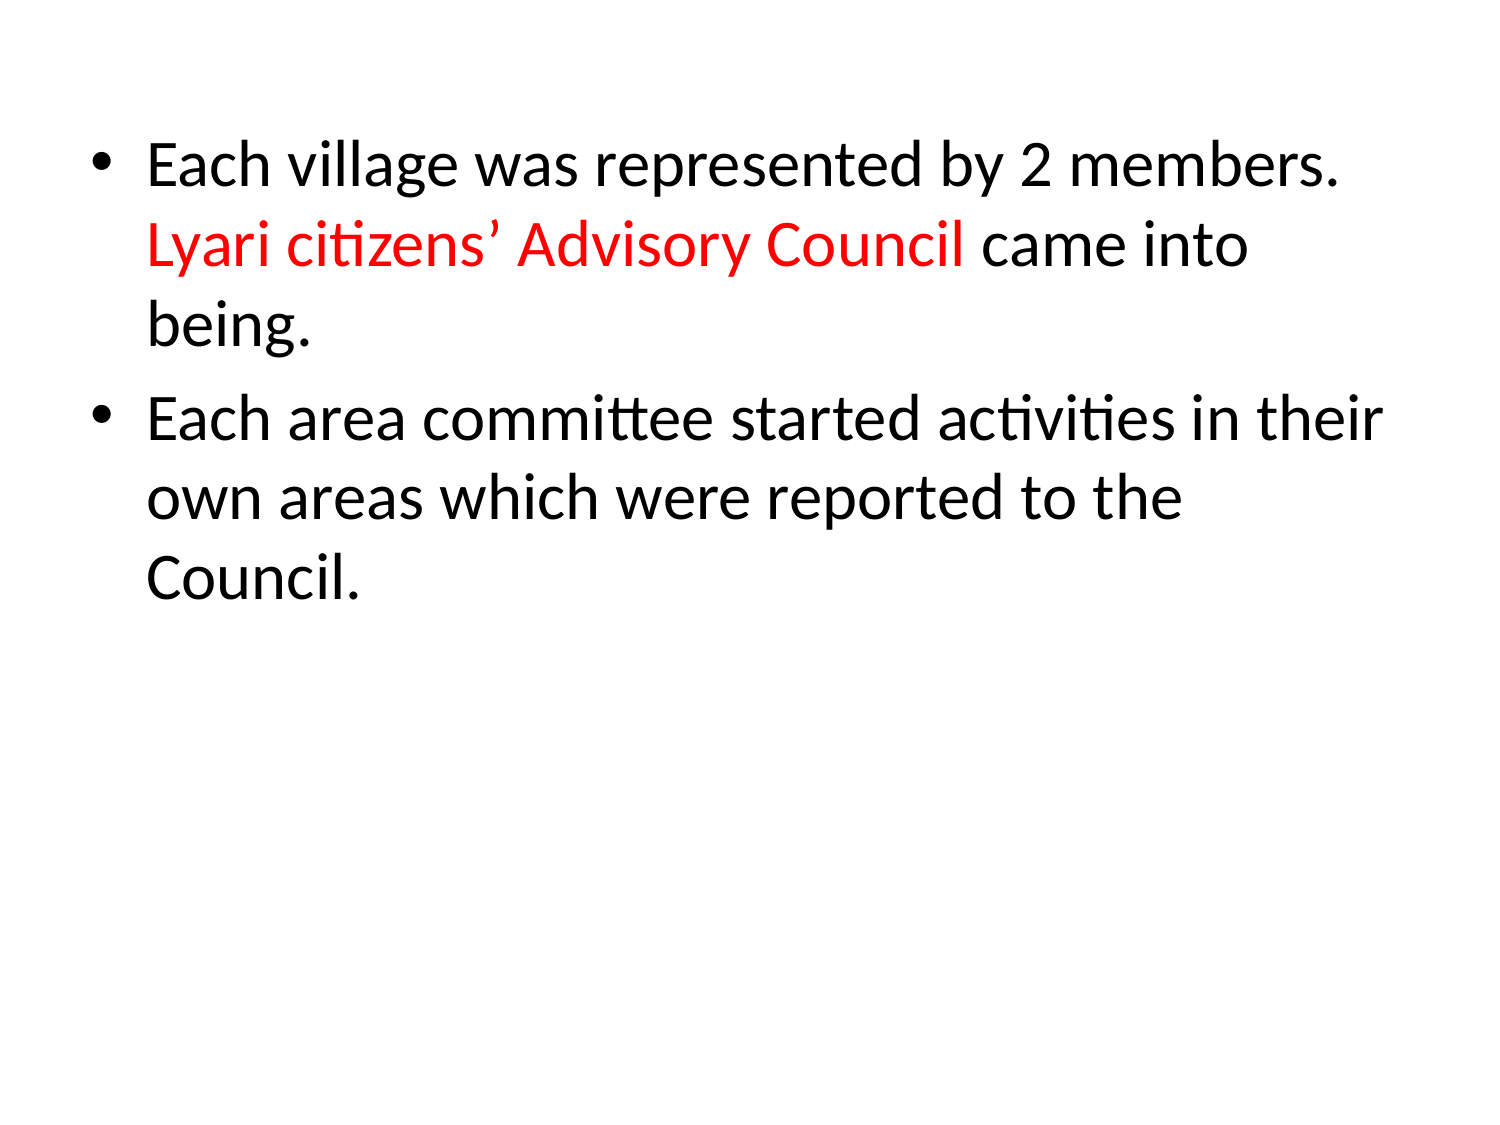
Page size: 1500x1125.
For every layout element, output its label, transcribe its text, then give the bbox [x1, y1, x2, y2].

list Each village was represented by 2 members. Lyari citizens’ Advisory Council came into being. Each area committee started activities in their own areas which were reported to the Council. [75, 112, 1425, 1005]
